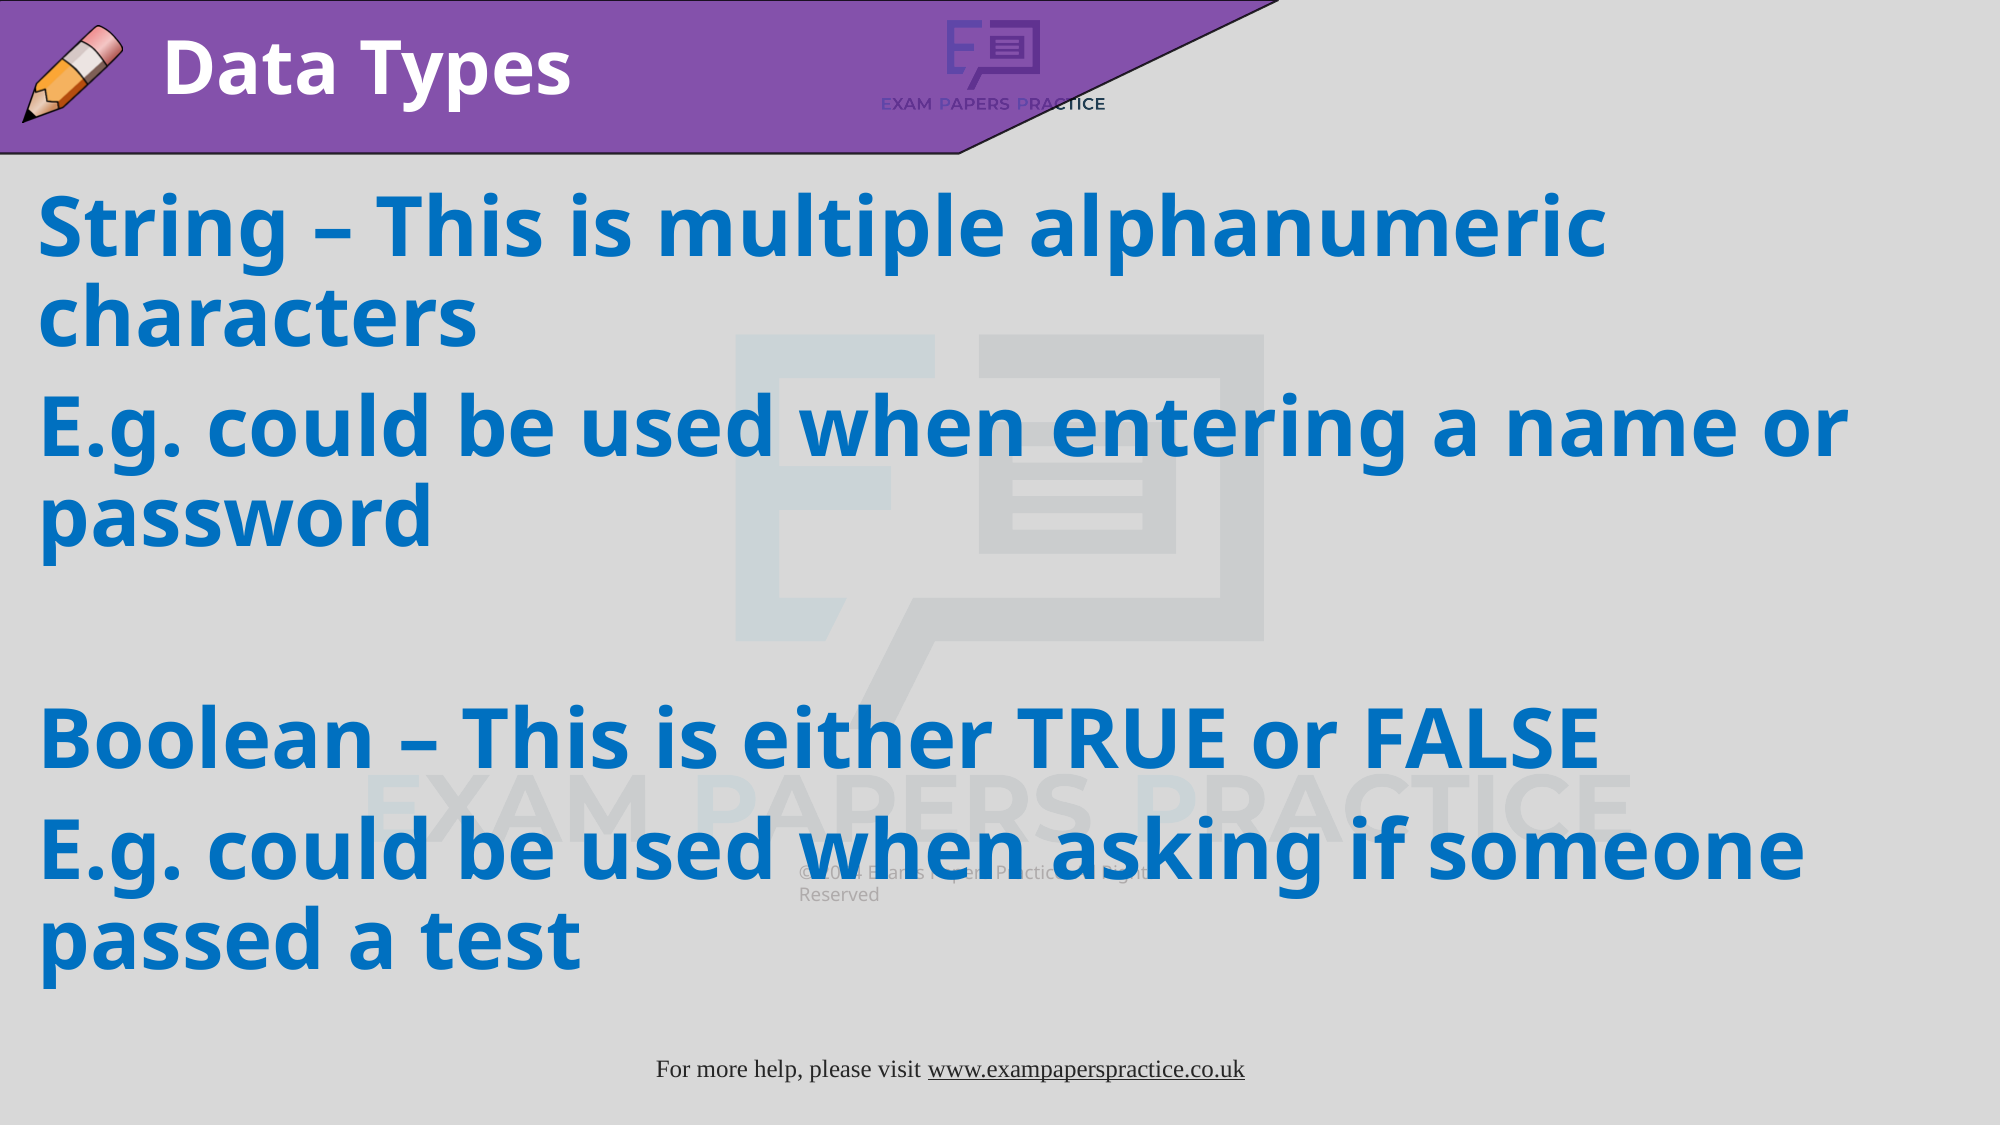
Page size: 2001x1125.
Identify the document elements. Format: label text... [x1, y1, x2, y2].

picture [22, 25, 123, 123]
list Data Types [146, 22, 960, 134]
list String – This is multiple alphanumeric characters E.g. could be used when entering a name or password Boolean – This is either TRUE or FALSE E.g. could be used when asking if someone passed a test [22, 176, 1974, 1120]
